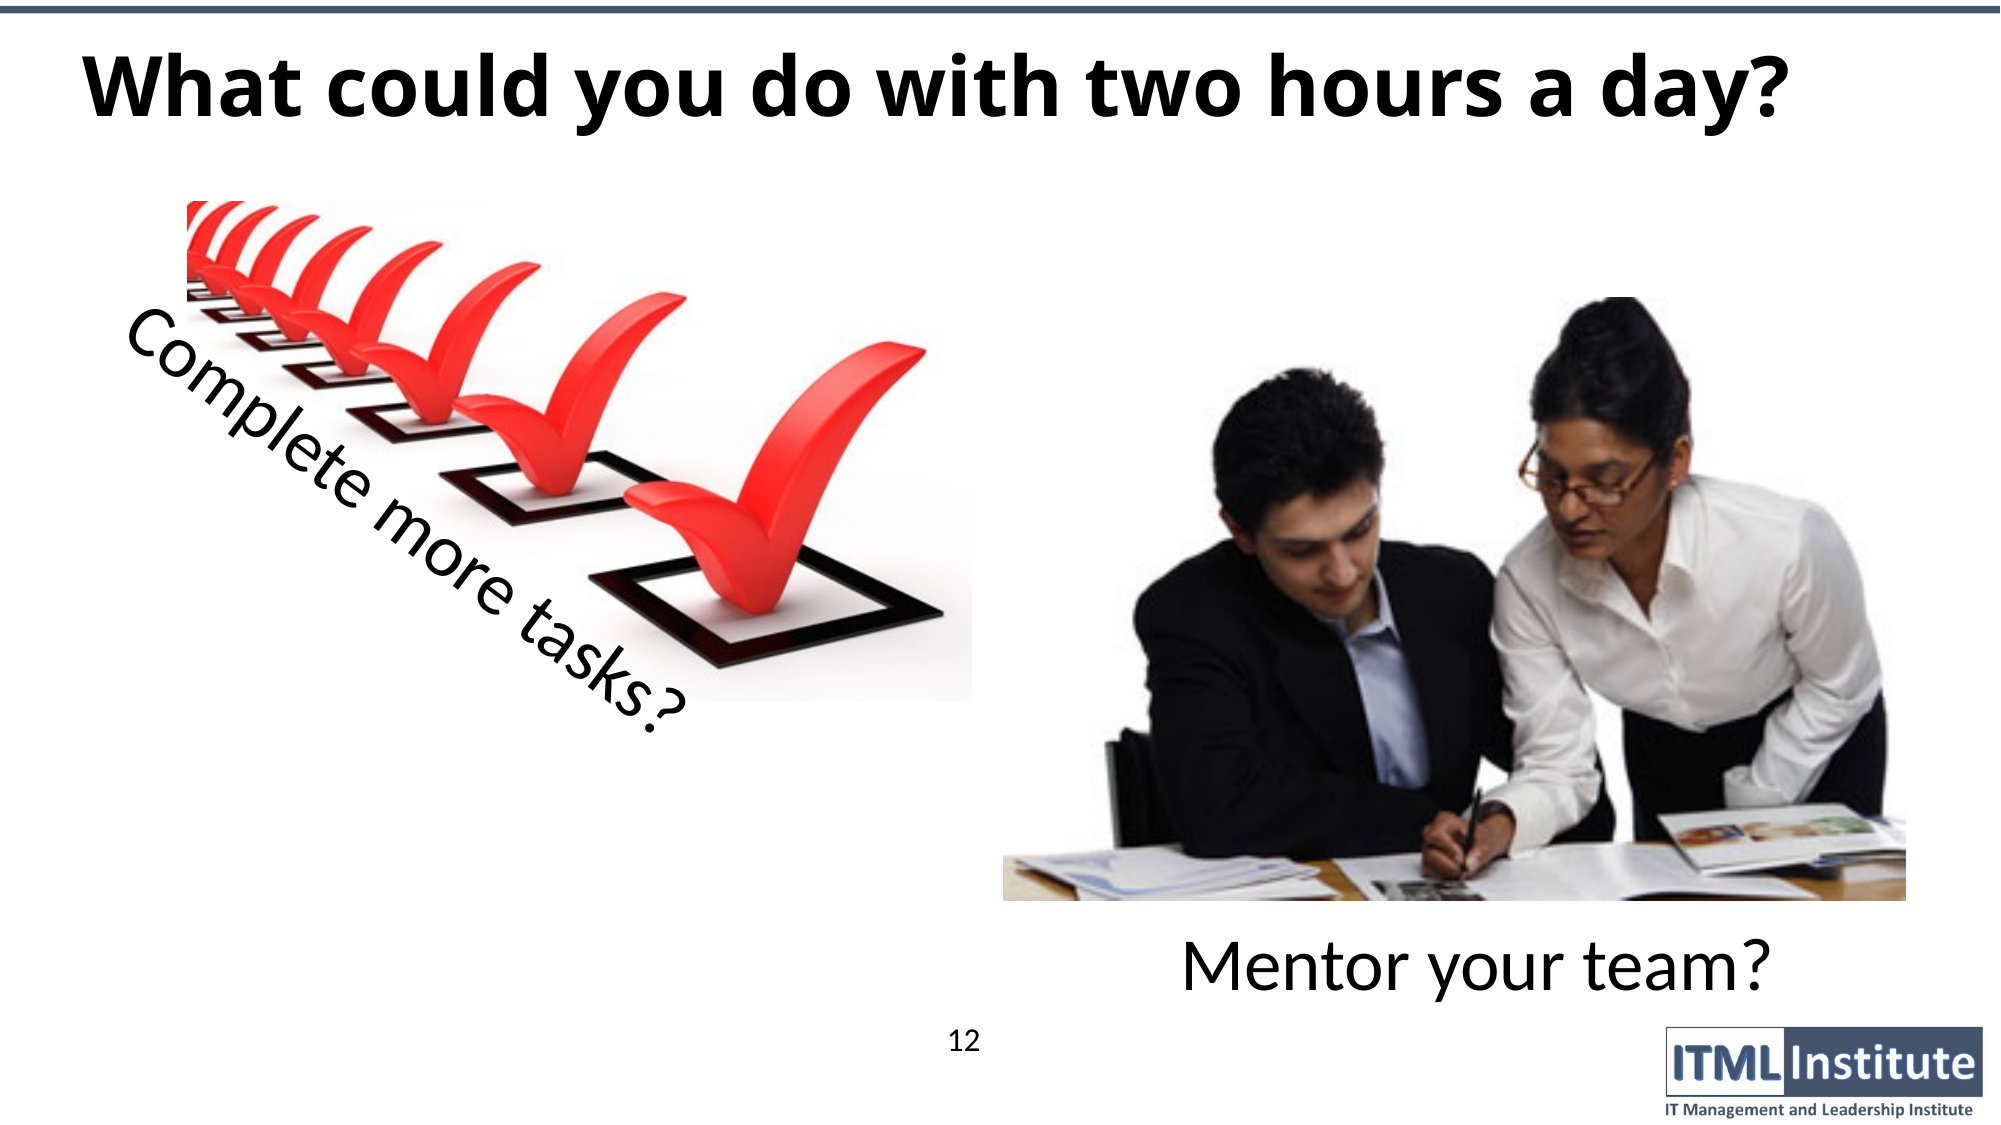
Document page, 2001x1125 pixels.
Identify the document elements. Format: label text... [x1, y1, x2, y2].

text_box Complete more tasks? [601, 702, 731, 764]
text_box Complete more tasks? [94, 248, 187, 392]
text_box Mentor your team? [1095, 901, 1860, 1015]
picture [187, 201, 972, 702]
picture [1660, 1021, 1987, 1121]
title What could you do with two hours a day? [67, 36, 1860, 179]
picture [1003, 297, 1906, 901]
